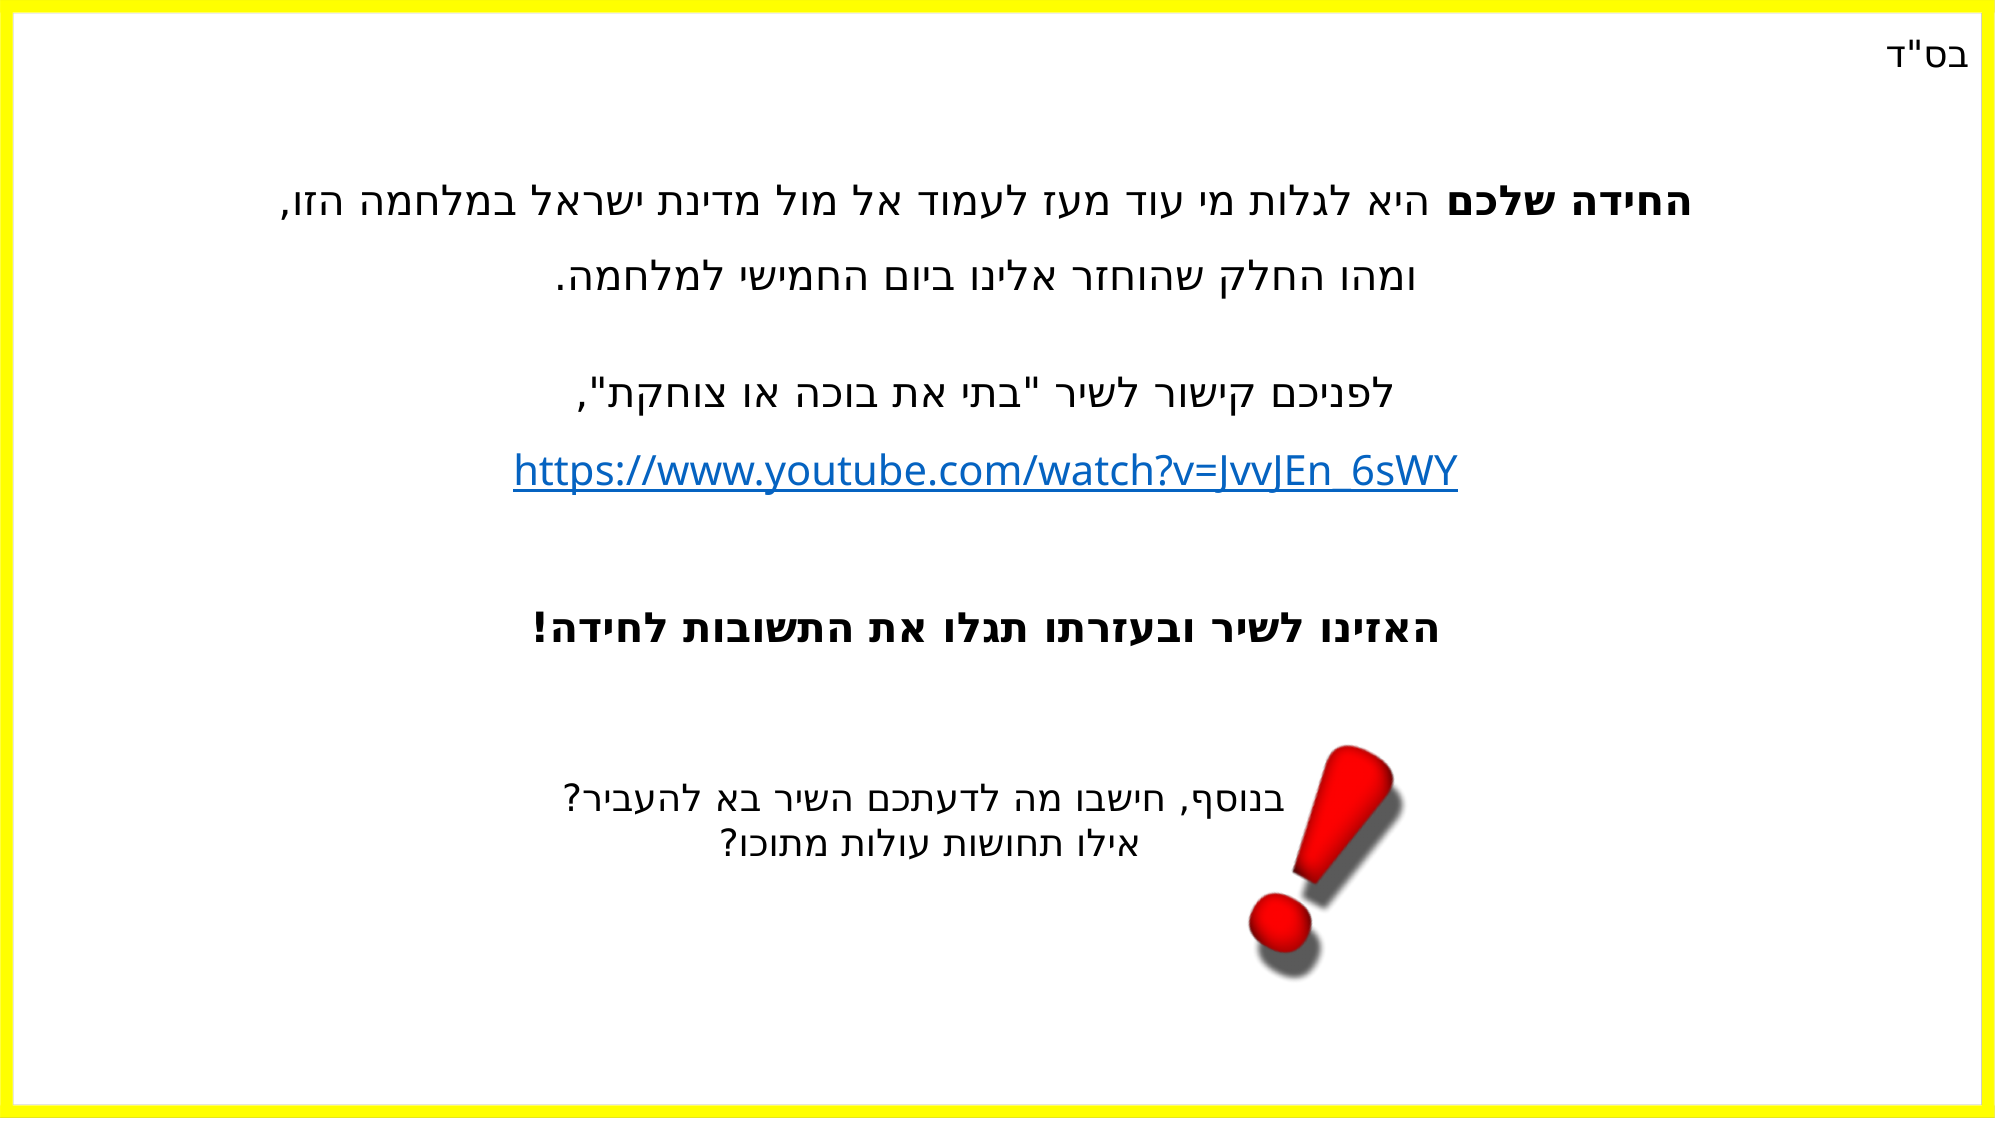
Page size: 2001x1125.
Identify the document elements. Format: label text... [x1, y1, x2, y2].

text_box בס"ד [1845, 0, 1985, 83]
text_box החידה שלכם היא לגלות מי עוד מעז לעמוד אל מול מדינת ישראל במלחמה הזו, ומהו החלק שהוחזר אלינו ביום החמישי למלחמה. לפניכם קישור לשיר "בתי את בוכה או צוחקת", https://www.youtube.com/watch?v=JvvJEn_6sWY האזינו לשיר ובעזרתו תגלו את התשובות לחידה! [68, 114, 1904, 659]
picture [0, 0, 2001, 1125]
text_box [539, 721, 1461, 991]
